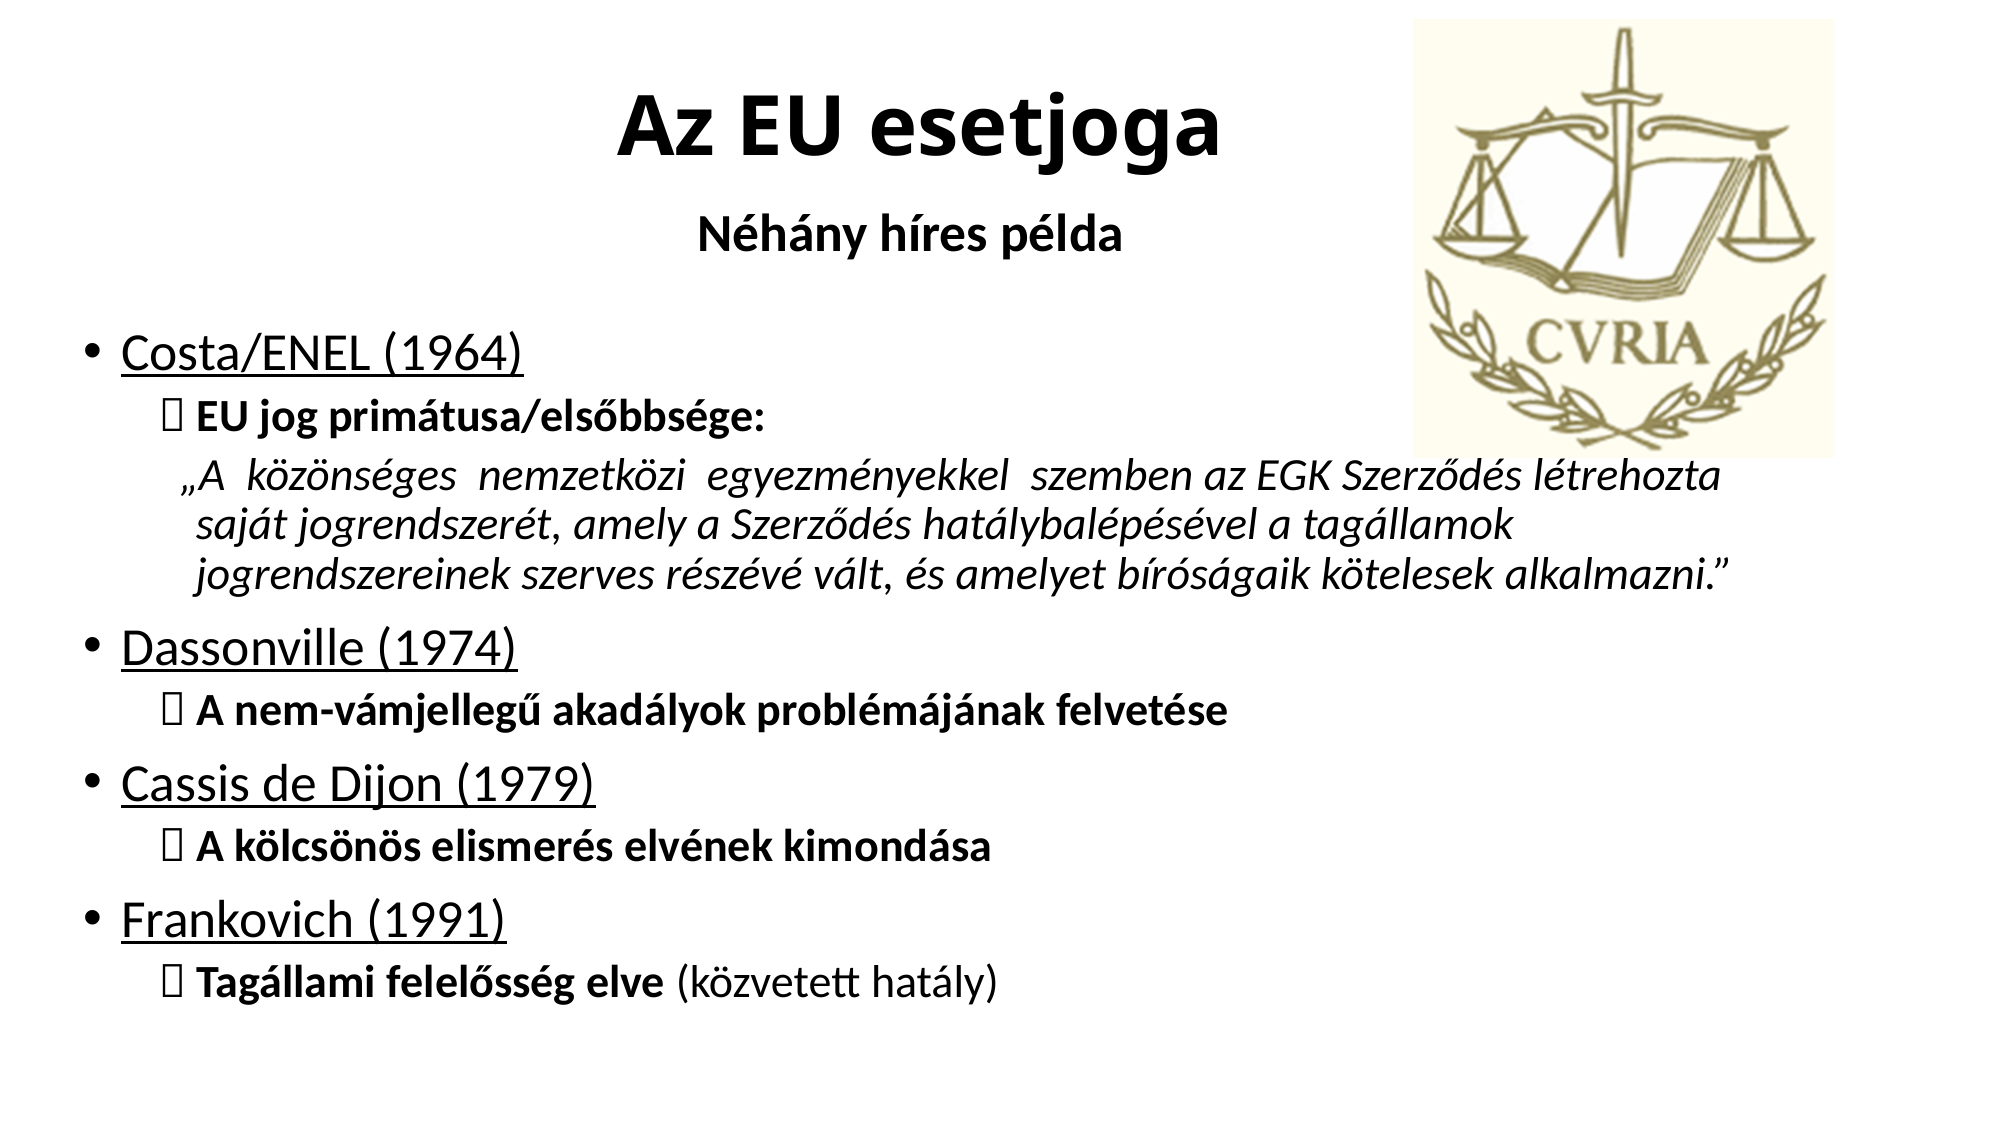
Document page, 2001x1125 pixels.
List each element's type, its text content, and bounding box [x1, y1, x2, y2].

picture [1413, 19, 1834, 458]
title Az EU esetjoga [166, 45, 1413, 197]
list Néhány híres példa Costa/ENEL (1964)  EU jog primátusa/elsőbbsége: „A közönséges nemzetközi egyezményekkel szemben az EGK Szerződés létrehozta saját jogrendszerét, amely a Szerződés hatálybalépésével a tagállamok jogrendszereinek szerves részévé vált, és amelyet bíróságaik kötelesek alkalmazni.” Dassonville (1974)  A nem-vámjellegű akadályok problémájának felvetése Cassis de Dijon (1979)  A kölcsönös elismerés elvének kimondása Frankovich (1991)  Tagállami felelősség elve (közvetett hatály) [69, 197, 1753, 1056]
